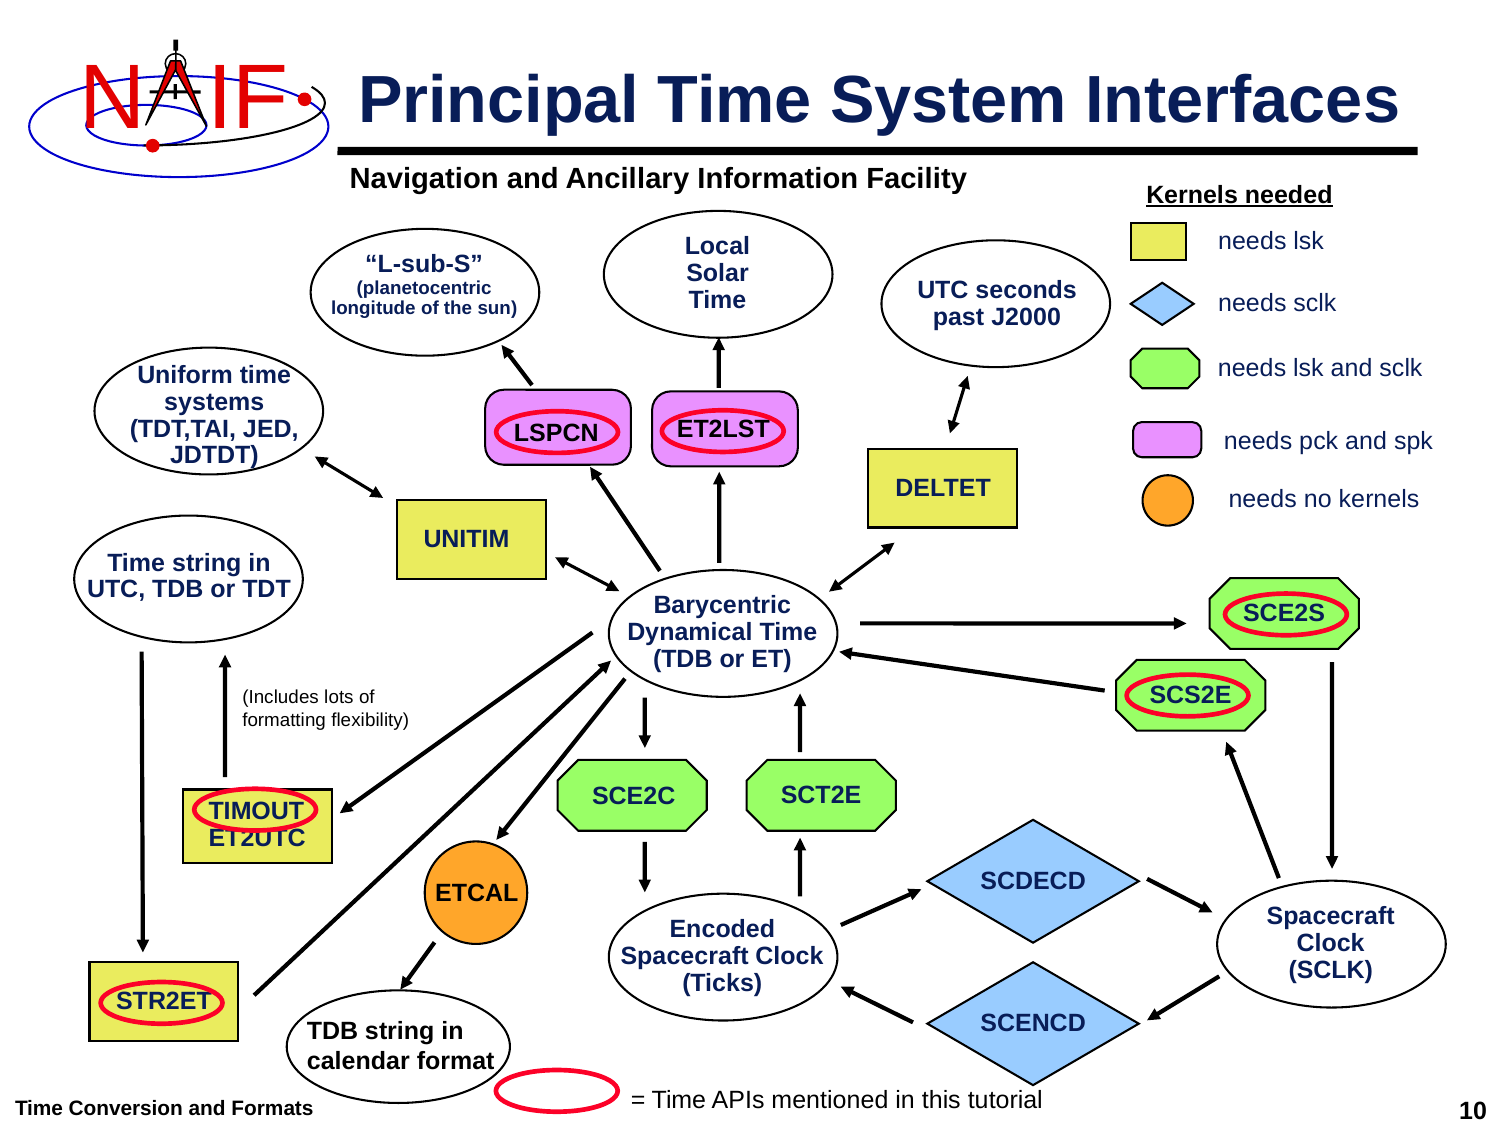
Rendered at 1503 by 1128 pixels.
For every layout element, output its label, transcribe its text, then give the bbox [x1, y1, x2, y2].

text_box [1130, 282, 1194, 325]
text_box [1142, 475, 1193, 526]
text_box [947, 377, 970, 434]
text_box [89, 962, 239, 1042]
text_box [557, 759, 896, 832]
text_box [429, 914, 523, 944]
text_box TDB string in calendar format [292, 1007, 510, 1083]
text_box [846, 986, 914, 1023]
text_box needs no kernels [1213, 478, 1441, 521]
text_box [860, 617, 1187, 630]
text_box [1224, 741, 1279, 879]
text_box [94, 347, 334, 504]
text_box ET2LST [662, 405, 786, 450]
text_box [1325, 662, 1339, 869]
text_box ETCAL [420, 869, 534, 914]
text_box [313, 1083, 484, 1103]
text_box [1212, 880, 1450, 1018]
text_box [878, 240, 1116, 368]
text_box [1115, 659, 1266, 731]
text_box [338, 470, 384, 498]
text_box [319, 990, 478, 1007]
text_box [286, 1029, 292, 1064]
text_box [644, 693, 801, 753]
text_box needs lsk and sclk [1203, 347, 1438, 389]
text_box [652, 391, 798, 467]
text_box needs sclk [1203, 282, 1352, 325]
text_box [305, 228, 543, 356]
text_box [927, 961, 1140, 1086]
text_box (Includes lots of formatting flexibility) [227, 677, 424, 738]
text_box [713, 471, 726, 563]
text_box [603, 893, 842, 1031]
text_box Kernels needed [1131, 171, 1381, 217]
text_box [644, 840, 801, 897]
footer Time Conversion and Formats [0, 1086, 476, 1128]
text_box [70, 515, 308, 643]
text_box [846, 647, 1105, 691]
text_box needs pck and spk [1209, 420, 1449, 462]
text_box [1147, 878, 1207, 913]
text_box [603, 569, 842, 707]
slide_number 10 [1189, 1086, 1503, 1128]
text_box [846, 888, 922, 923]
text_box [1209, 577, 1360, 650]
text_box = Time APIs mentioned in this tutorial [616, 1076, 1059, 1122]
text_box [496, 769, 552, 840]
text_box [598, 210, 837, 348]
title Principal Time System Interfaces [341, 61, 1419, 144]
text_box needs lsk [1203, 220, 1339, 263]
text_box [555, 557, 598, 581]
text_box [1130, 223, 1186, 261]
text_box [661, 410, 784, 452]
text_box [430, 841, 522, 869]
text_box [1147, 983, 1207, 1021]
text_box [927, 819, 1140, 943]
text_box [1130, 348, 1200, 389]
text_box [182, 789, 333, 864]
text_box [136, 652, 150, 953]
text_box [867, 448, 1018, 528]
text_box [218, 654, 232, 778]
text_box [495, 1070, 616, 1112]
text_box [1133, 422, 1202, 458]
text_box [484, 389, 632, 465]
text_box [846, 542, 895, 580]
text_box [400, 942, 435, 990]
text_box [396, 499, 547, 580]
text_box [339, 632, 593, 814]
text_box [590, 472, 659, 568]
